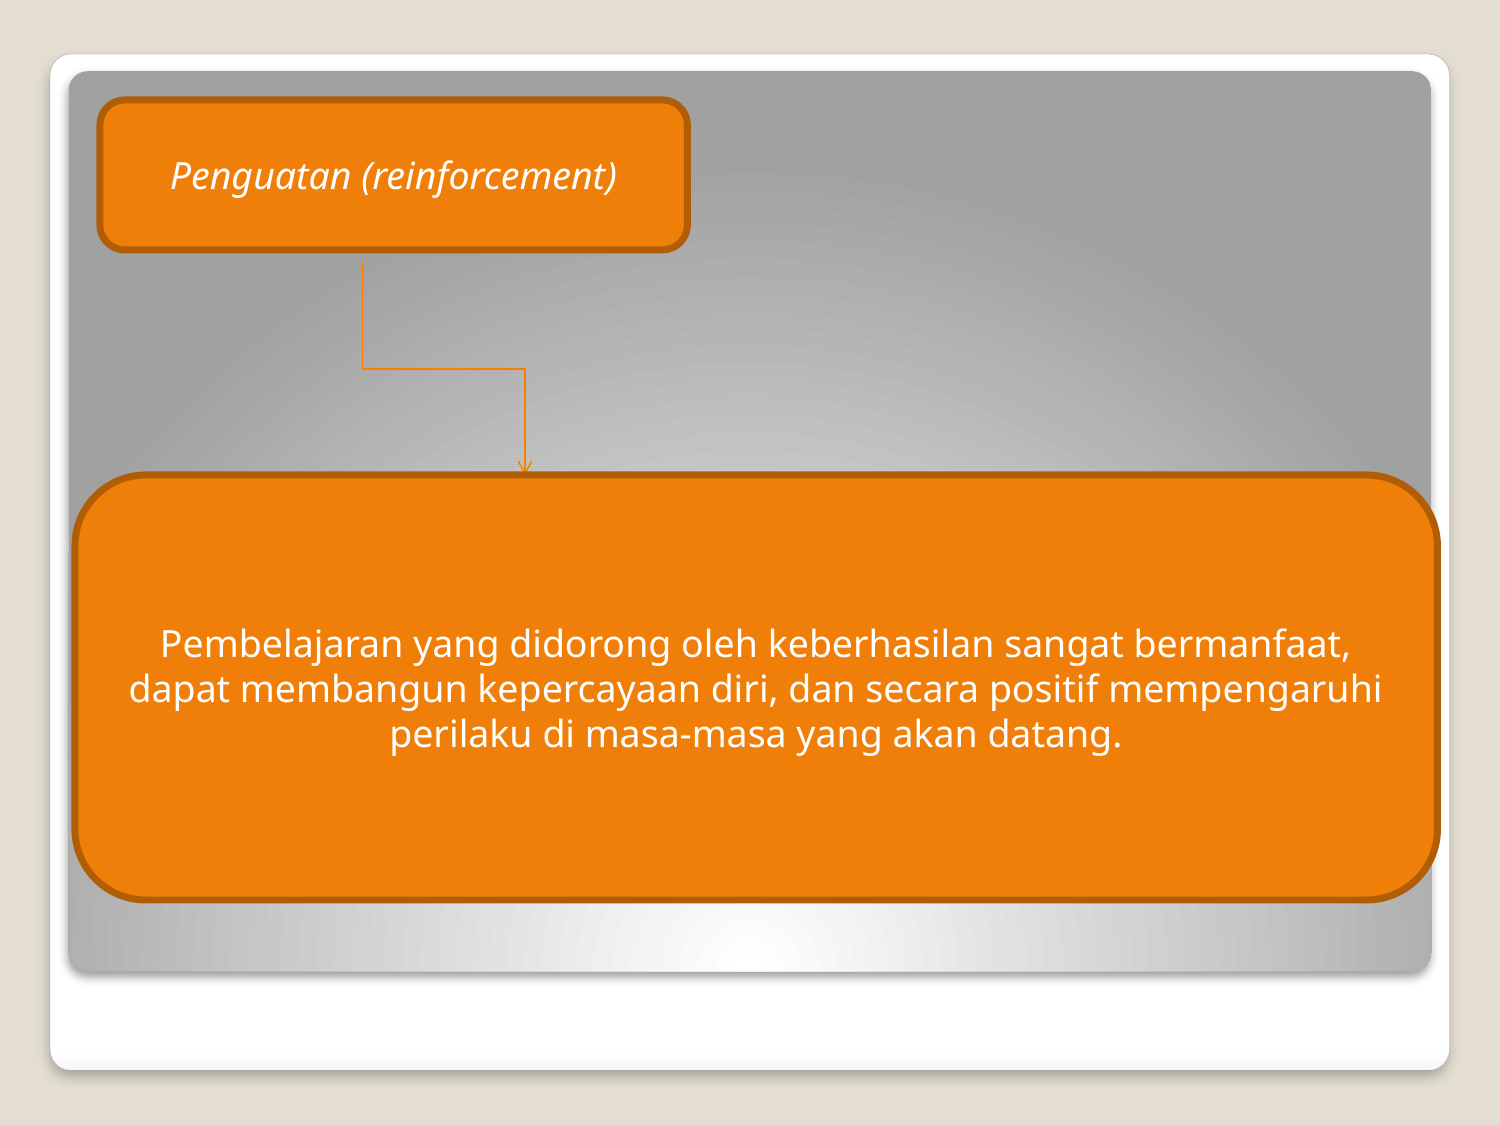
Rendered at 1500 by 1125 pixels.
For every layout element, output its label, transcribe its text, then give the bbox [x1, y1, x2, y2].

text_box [337, 287, 551, 451]
text_box Penguatan (reinforcement) [96, 96, 691, 254]
text_box Pembelajaran yang didorong oleh keberhasilan sangat bermanfaat, dapat membangun kepercayaan diri, dan secara positif mempengaruhi perilaku di masa-masa yang akan datang. [71, 471, 1441, 904]
